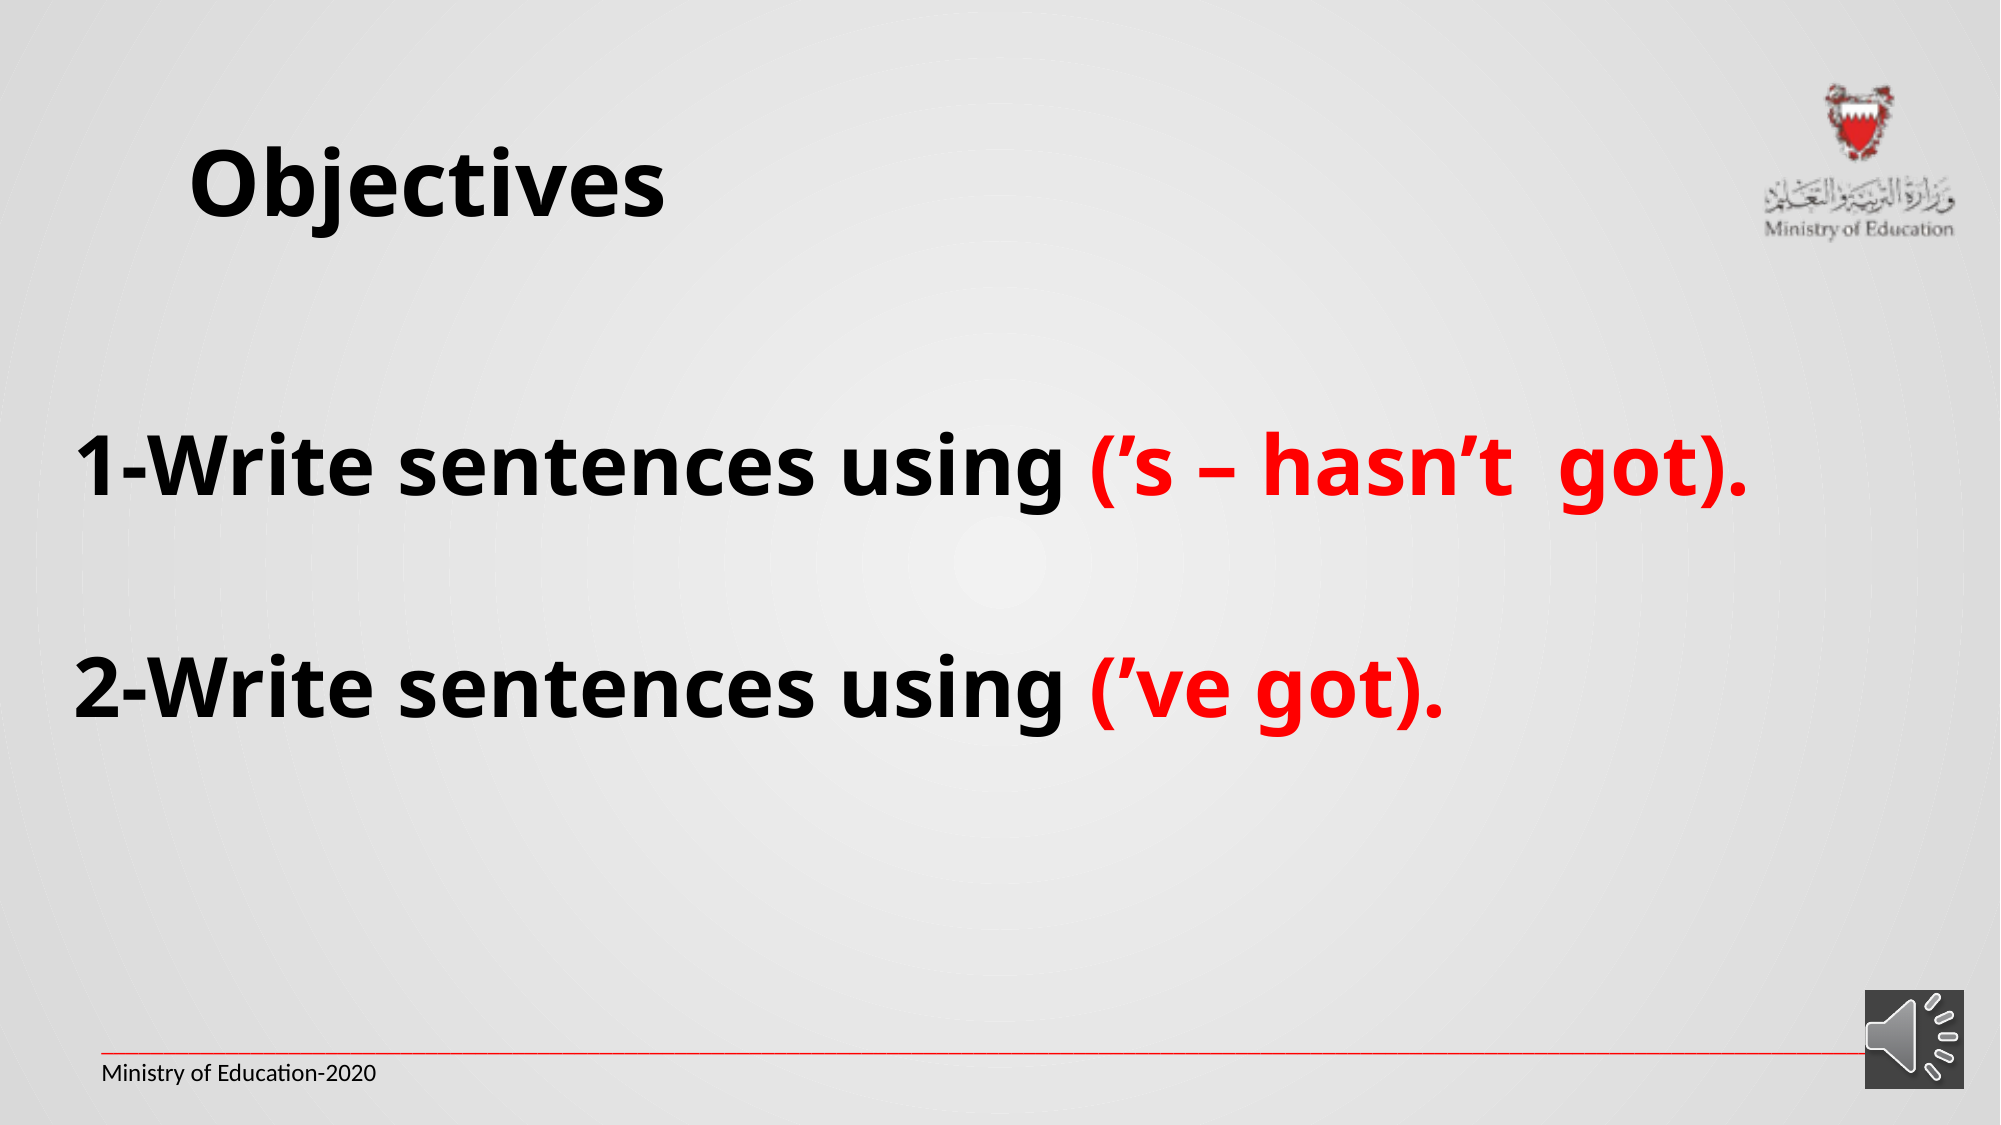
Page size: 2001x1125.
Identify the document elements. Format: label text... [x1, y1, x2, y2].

list 1-Write sentences using (’s – hasn’t got). 2-Write sentences using (’ve got). [65, 294, 2000, 1125]
title Objectives [179, 77, 841, 294]
picture [1864, 989, 1965, 1090]
picture [1728, 61, 1997, 270]
text_box _________________________________________________________________________________________________________________________________________________ Ministry of Education-2020 [86, 1019, 1864, 1080]
